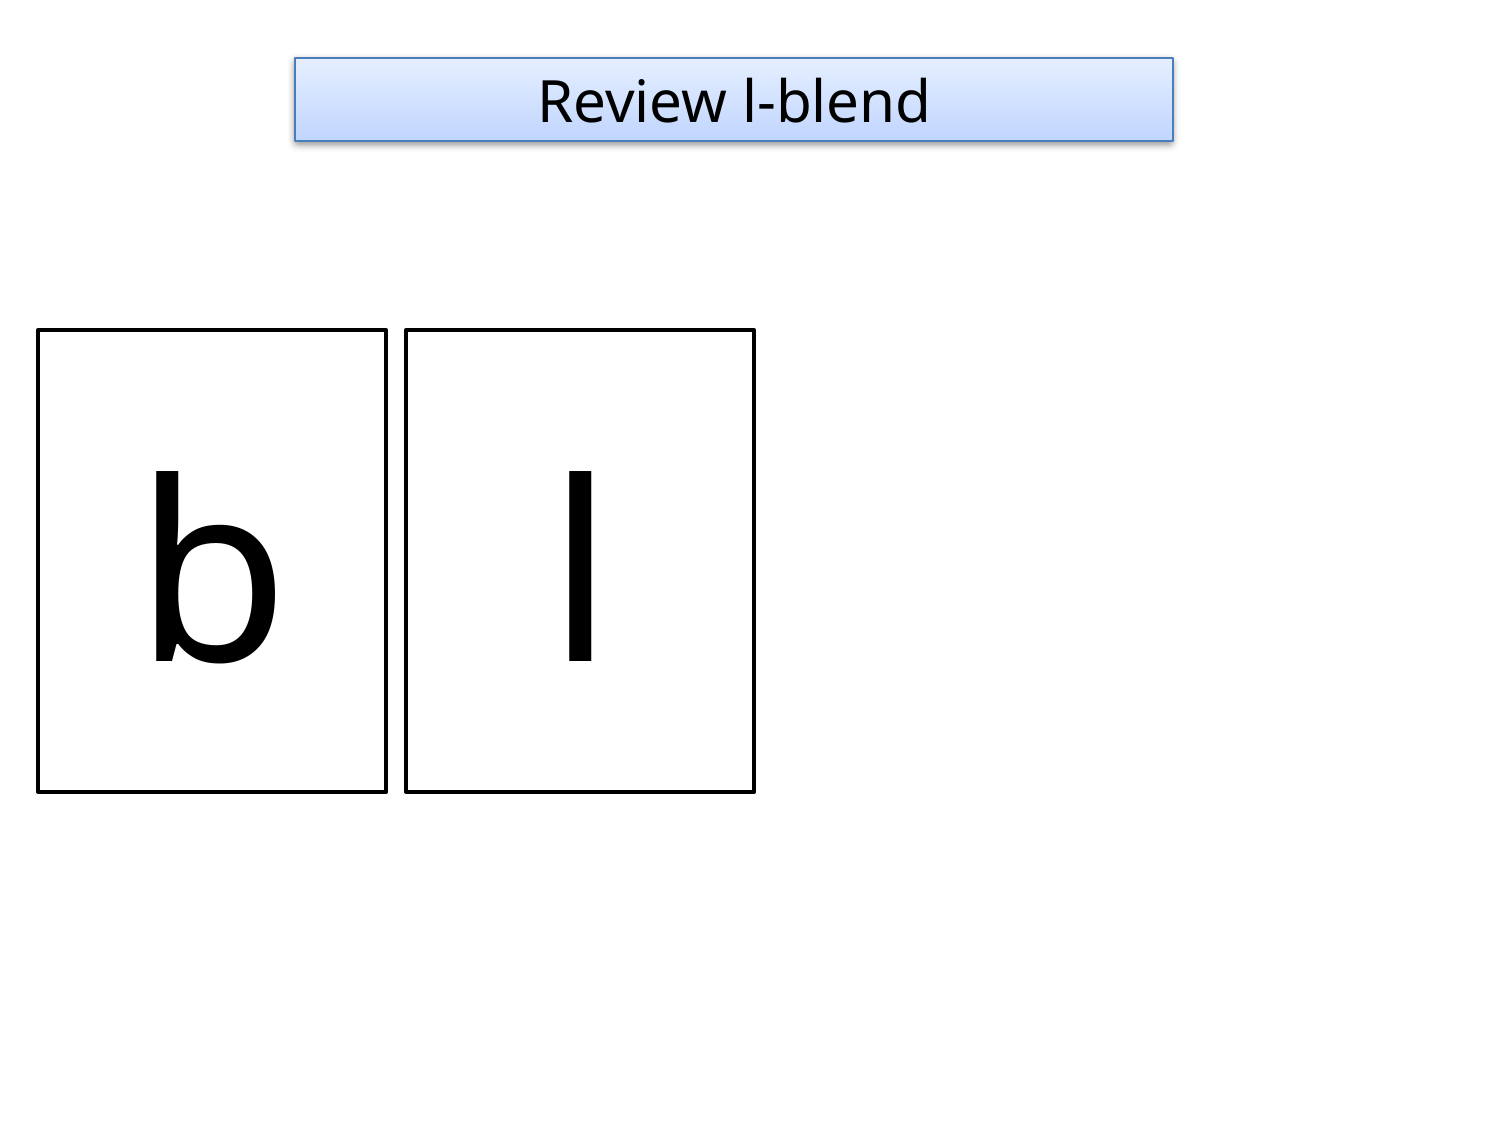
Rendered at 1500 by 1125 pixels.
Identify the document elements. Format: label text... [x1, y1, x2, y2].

text_box b [36, 328, 388, 794]
text_box Review l-blend [294, 57, 1174, 142]
text_box l [404, 328, 756, 794]
